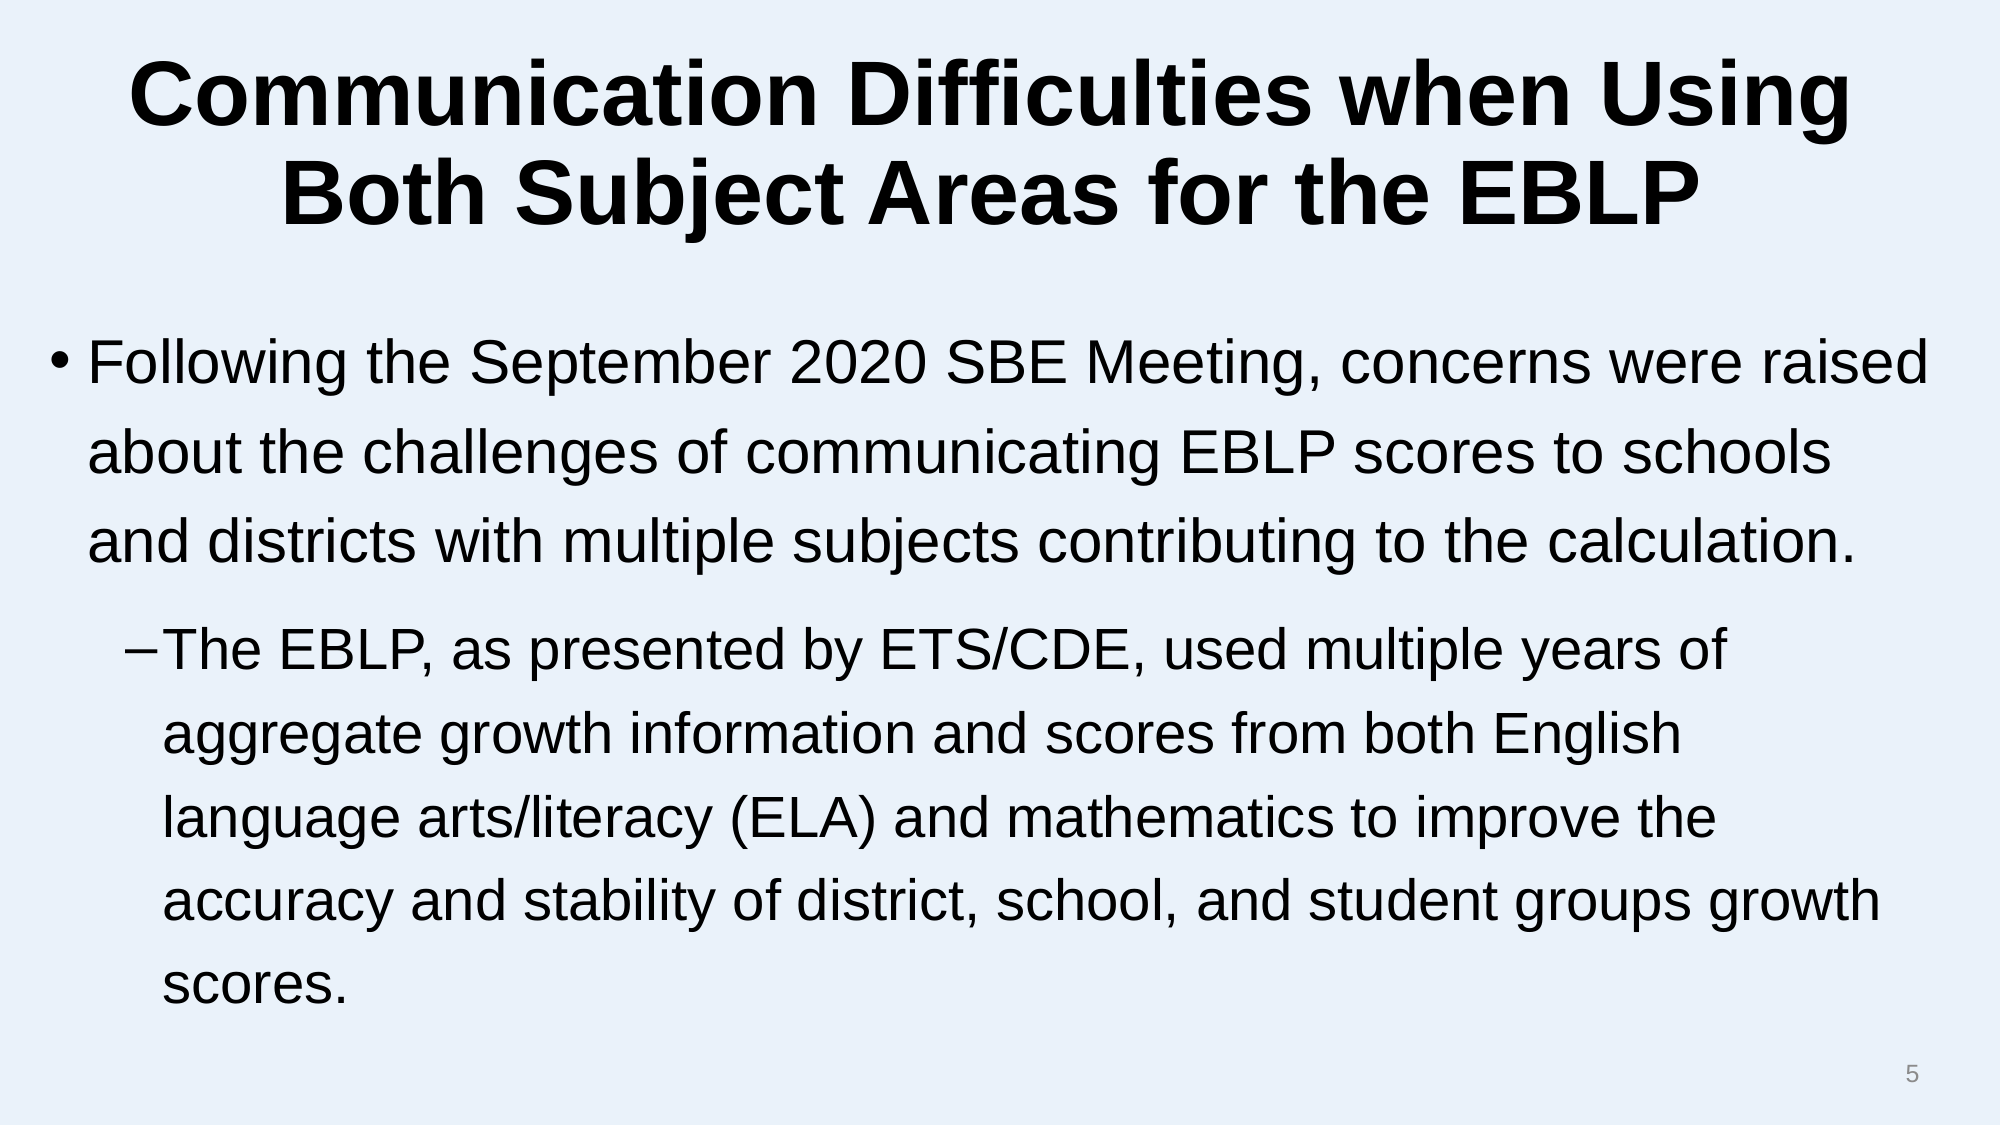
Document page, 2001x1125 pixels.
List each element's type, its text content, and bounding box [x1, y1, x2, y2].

slide_number 5 [1484, 1042, 1935, 1103]
title Communication Difficulties when Using Both Subject Areas for the EBLP [34, 31, 1950, 260]
list Following the September 2020 SBE Meeting, concerns were raised about the challenges of communicating EBLP scores to schools and districts with multiple subjects contributing to the calculation. The EBLP, as presented by ETS/CDE, used multiple years of aggregate growth information and scores from both English language arts/literacy (ELA) and mathematics to improve the accuracy and stability of district, school, and student groups growth scores. [34, 299, 1950, 1073]
